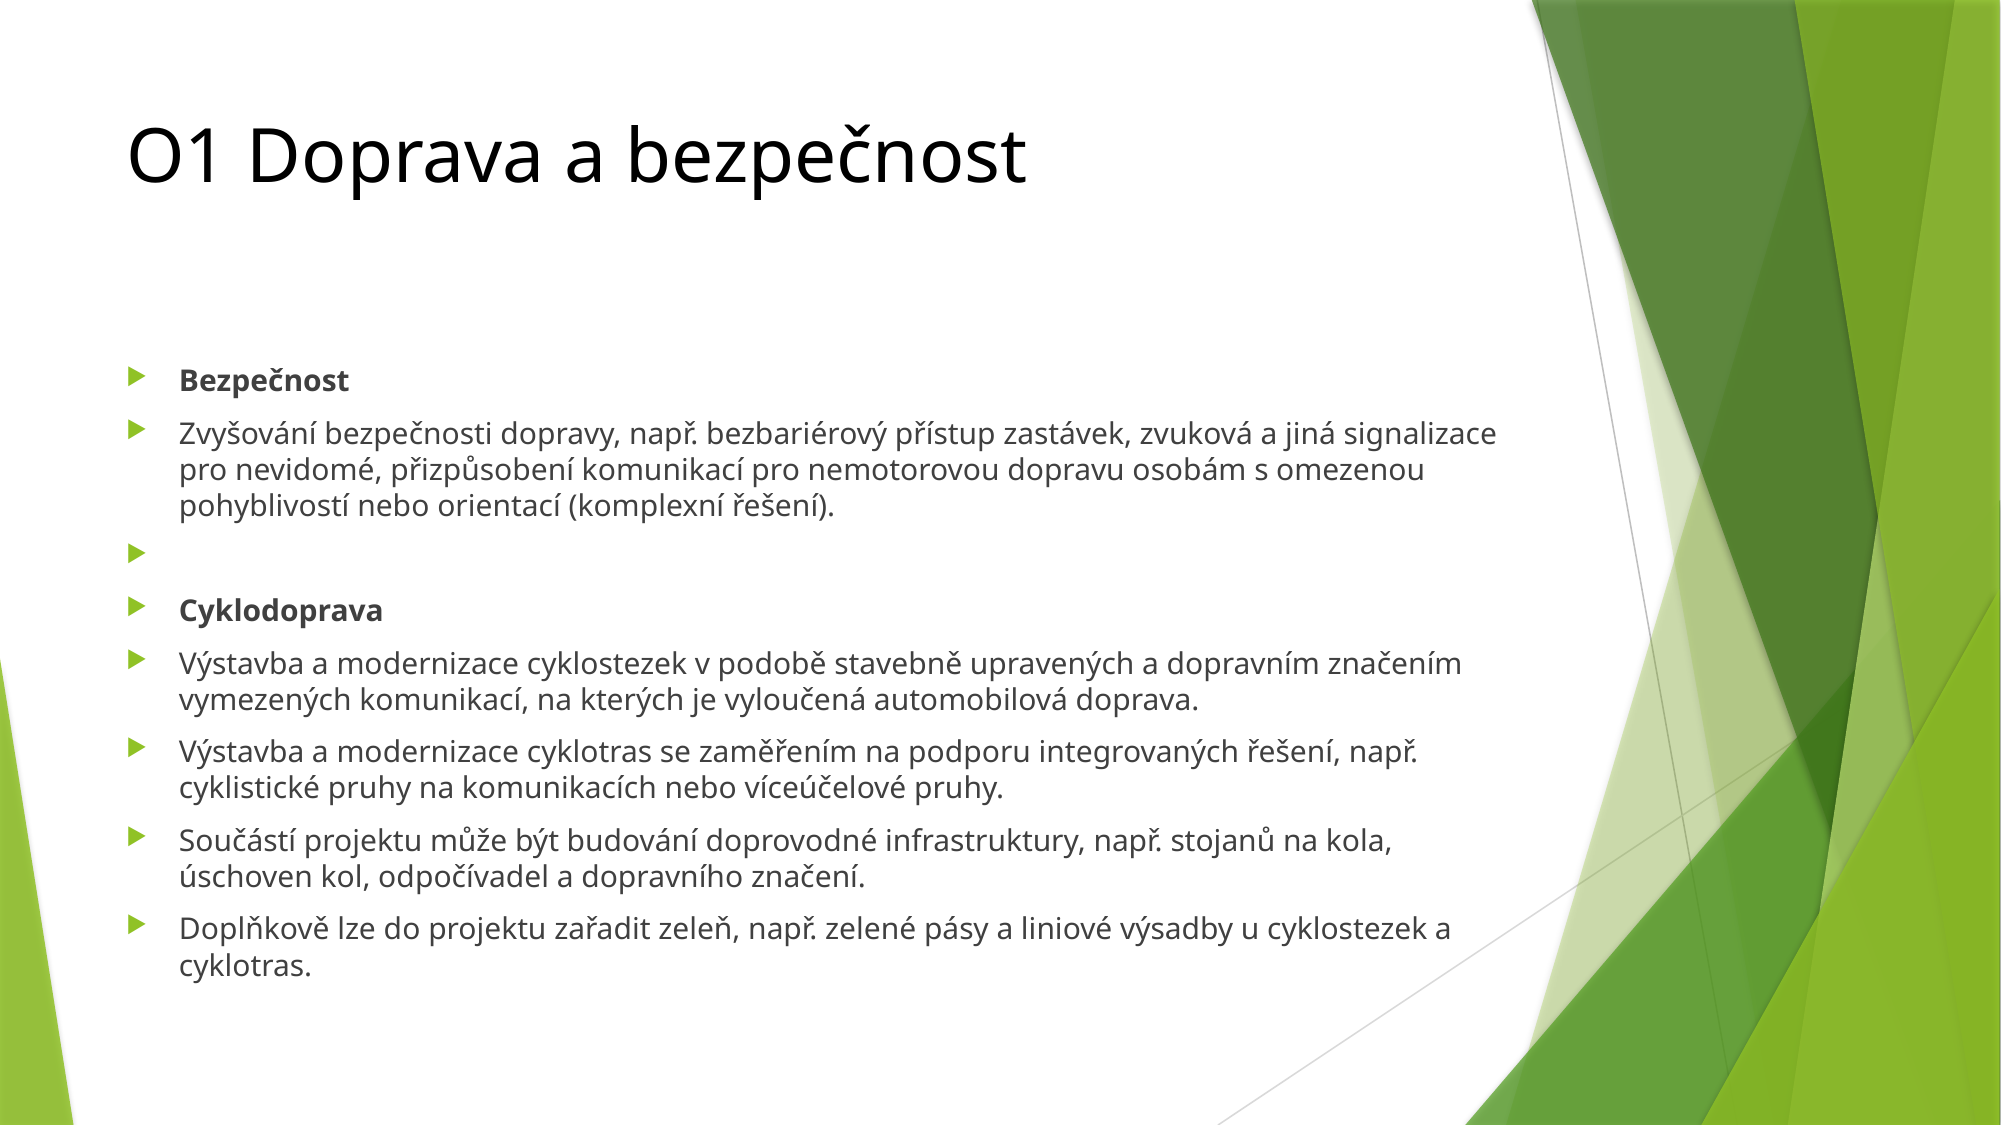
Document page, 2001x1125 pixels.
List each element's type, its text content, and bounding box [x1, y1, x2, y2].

title O1 Doprava a bezpečnost [111, 99, 1522, 317]
list Bezpečnost Zvyšování bezpečnosti dopravy, např. bezbariérový přístup zastávek, zvuková a jiná signalizace pro nevidomé, přizpůsobení komunikací pro nemotorovou dopravu osobám s omezenou pohyblivostí nebo orientací (komplexní řešení). Cyklodoprava Výstavba a modernizace cyklostezek v podobě stavebně upravených a dopravním značením vymezených komunikací, na kterých je vyloučená automobilová doprava. Výstavba a modernizace cyklotras se zaměřením na podporu integrovaných řešení, např. cyklistické pruhy na komunikacích nebo víceúčelové pruhy. Součástí projektu může být budování doprovodné infrastruktury, např. stojanů na kola, úschoven kol, odpočívadel a dopravního značení. Doplňkově lze do projektu zařadit zeleň, např. zelené pásy a liniové výsadby u cyklostezek a cyklotras. [111, 354, 1522, 992]
